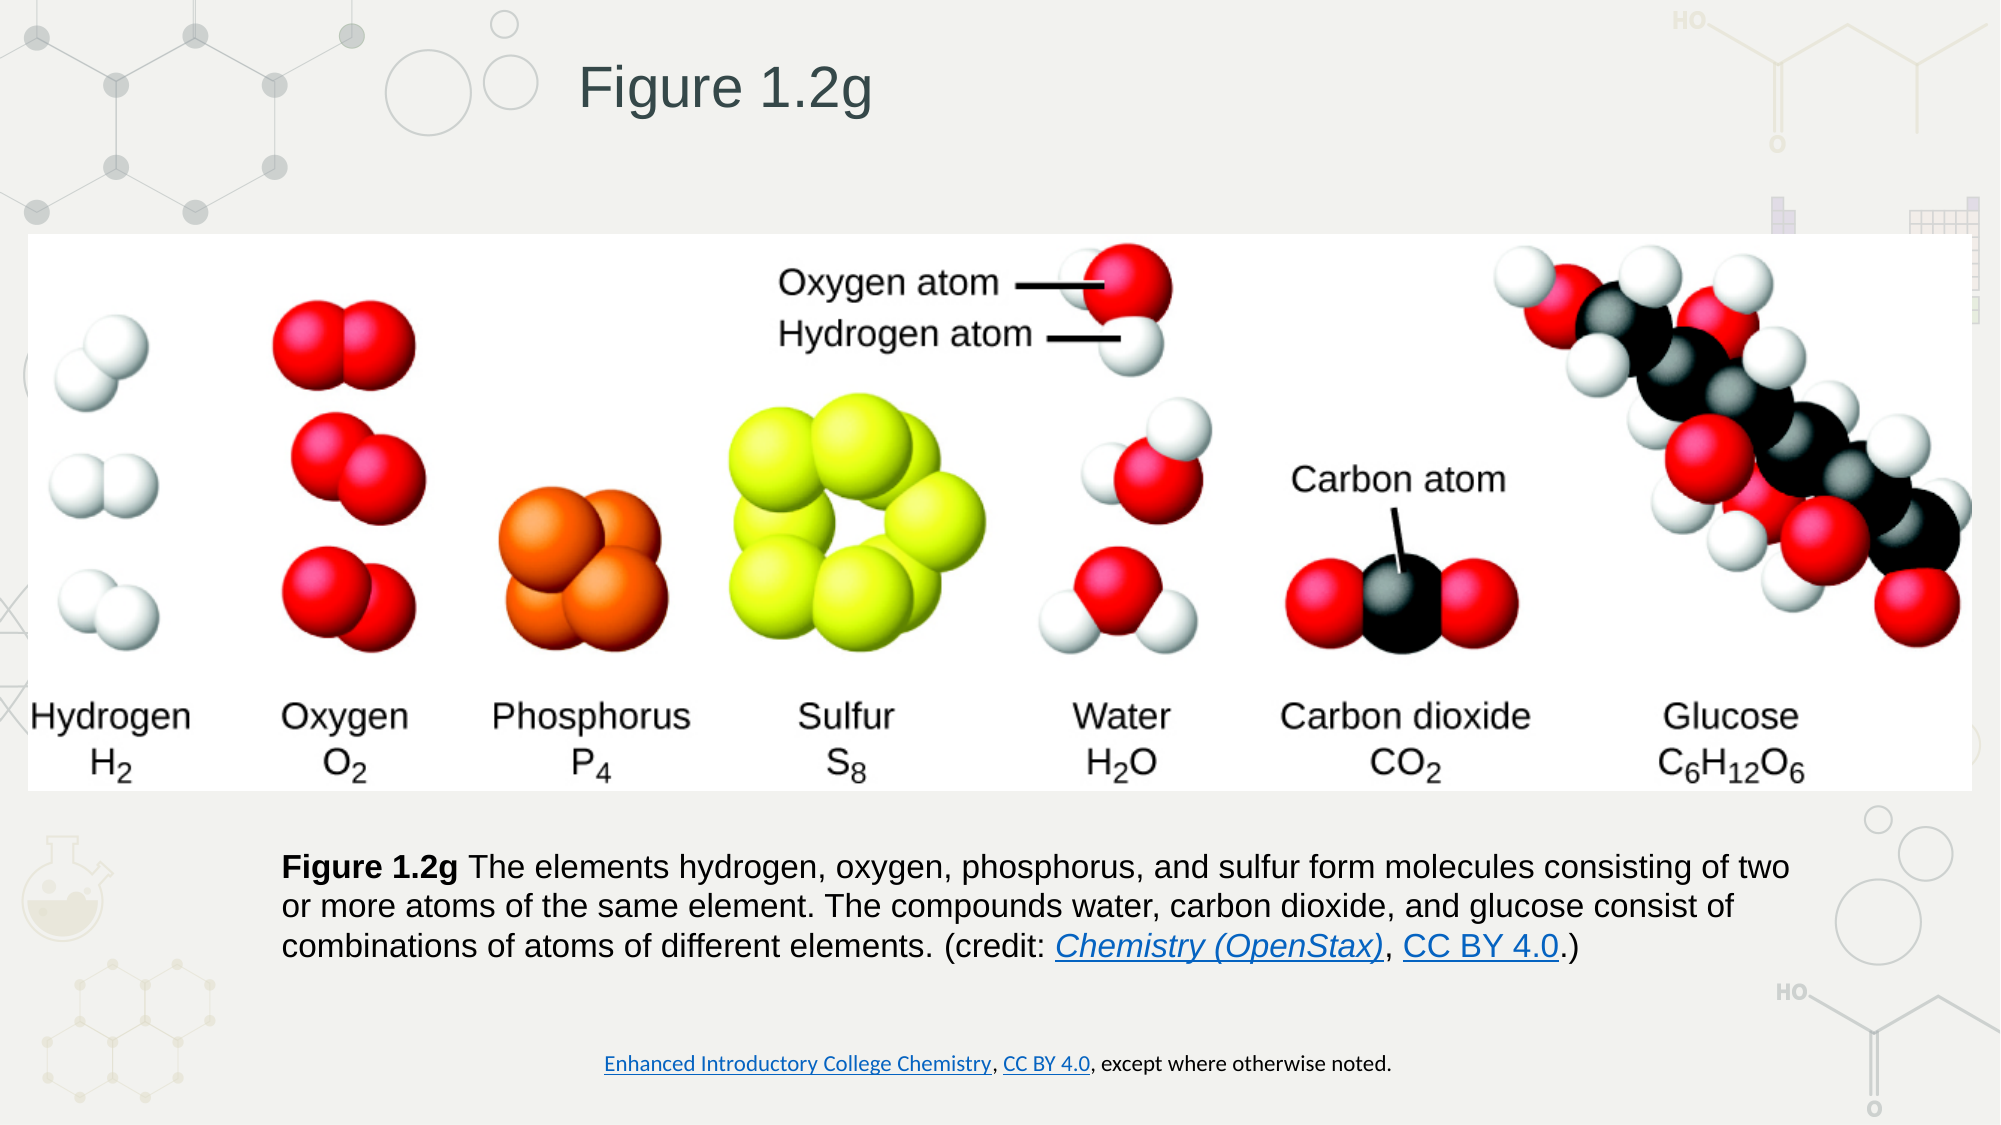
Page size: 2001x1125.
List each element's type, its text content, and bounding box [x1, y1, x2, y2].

picture [0, 0, 2001, 1125]
list Figure 1.2g The elements hydrogen, oxygen, phosphorus, and sulfur form molecules consisting of two or more atoms of the same element. The compounds water, carbon dioxide, and glucose consist of combinations of atoms of different elements. (credit: Chemistry (OpenStax), CC BY 4.0.) [266, 837, 1817, 958]
title Figure 1.2g [563, 22, 1209, 128]
